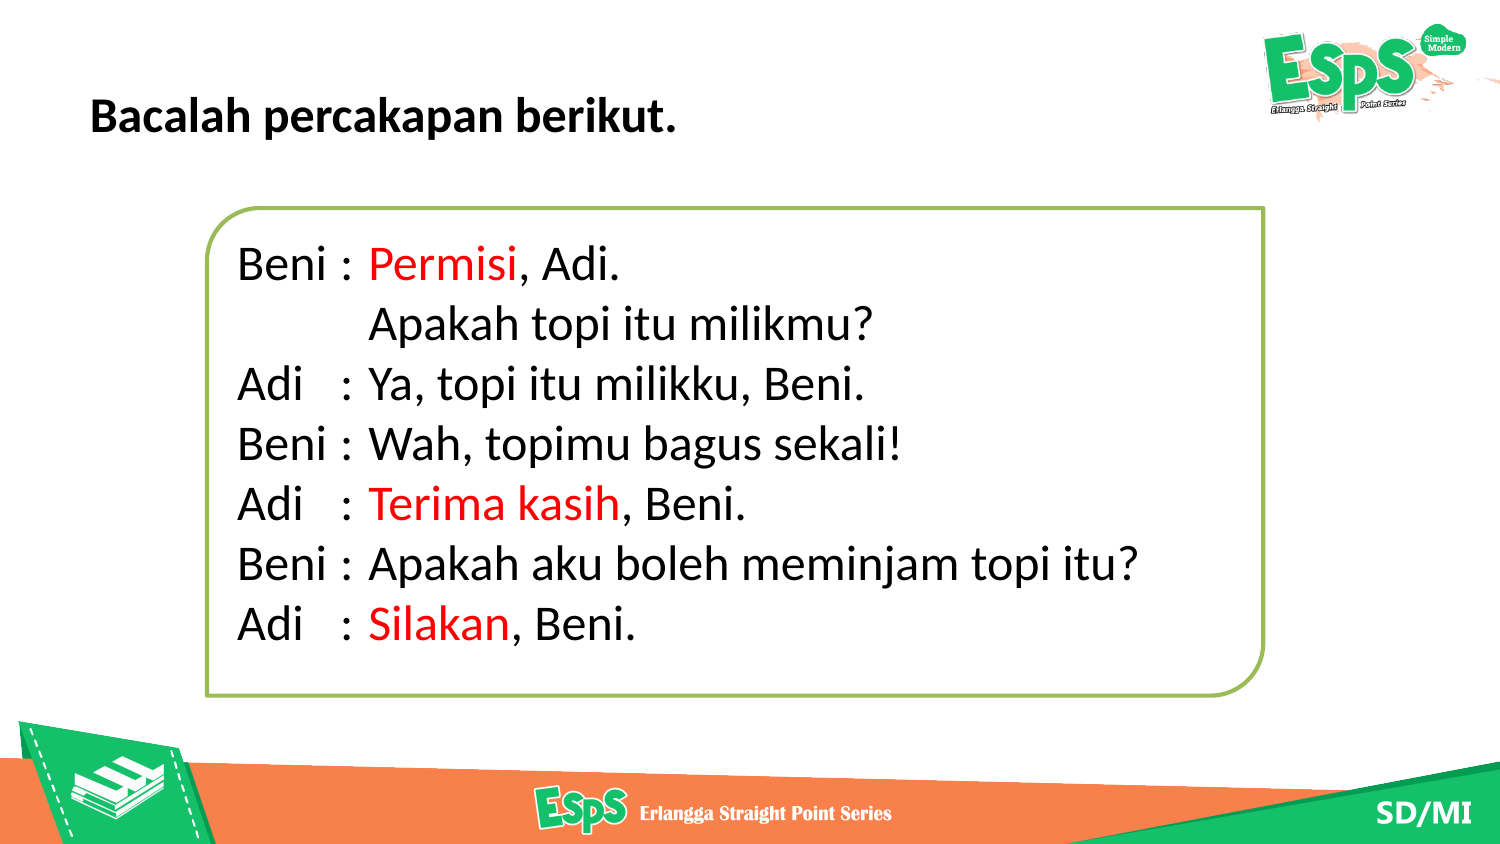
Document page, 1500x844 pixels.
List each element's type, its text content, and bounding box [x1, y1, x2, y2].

picture [1262, 24, 1500, 123]
picture [0, 703, 1500, 844]
text_box Beni : Permisi, Adi. Apakah topi itu milikmu? Adi : Ya, topi itu milikku, Beni. Beni : Wah, topimu bagus sekali! Adi : Terima kasih, Beni. Beni : Apakah aku boleh meminjam topi itu? Adi : Silakan, Beni. [204, 205, 1266, 698]
text_box Bacalah percakapan berikut. [75, 75, 1025, 151]
